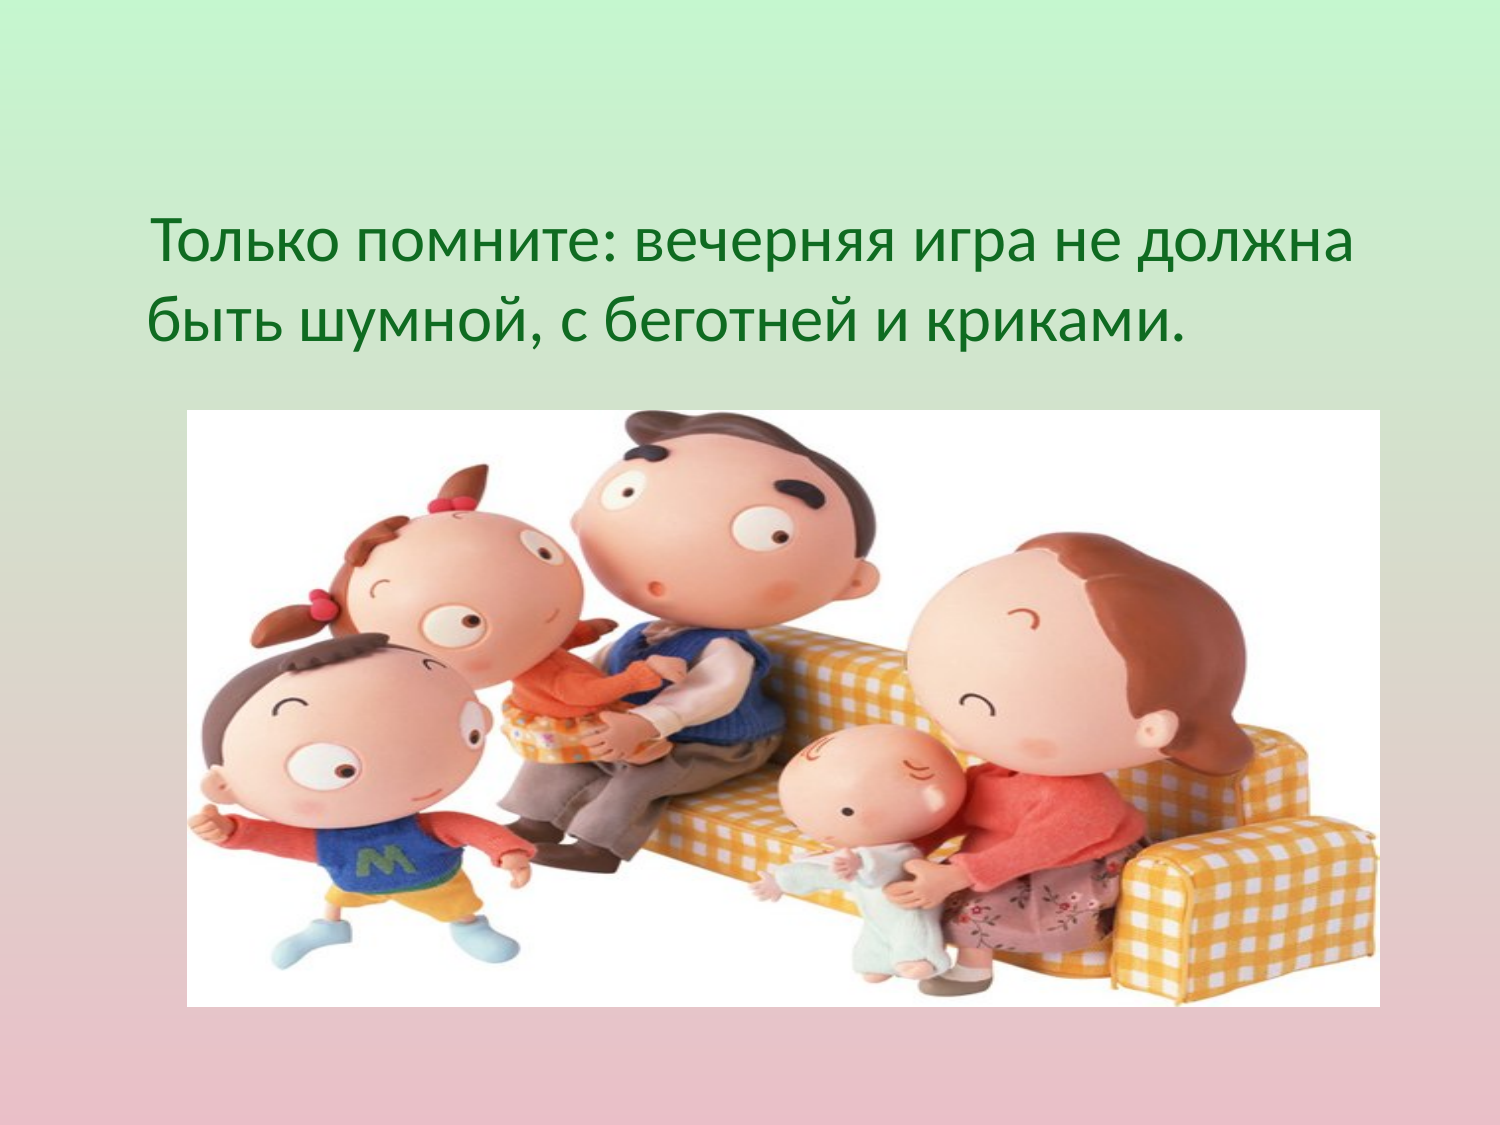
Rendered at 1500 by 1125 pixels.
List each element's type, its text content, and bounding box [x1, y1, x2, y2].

picture [187, 409, 1380, 1007]
list Только помните: вечерняя игра не должна быть шумной, с беготней и криками. [75, 187, 1425, 1005]
